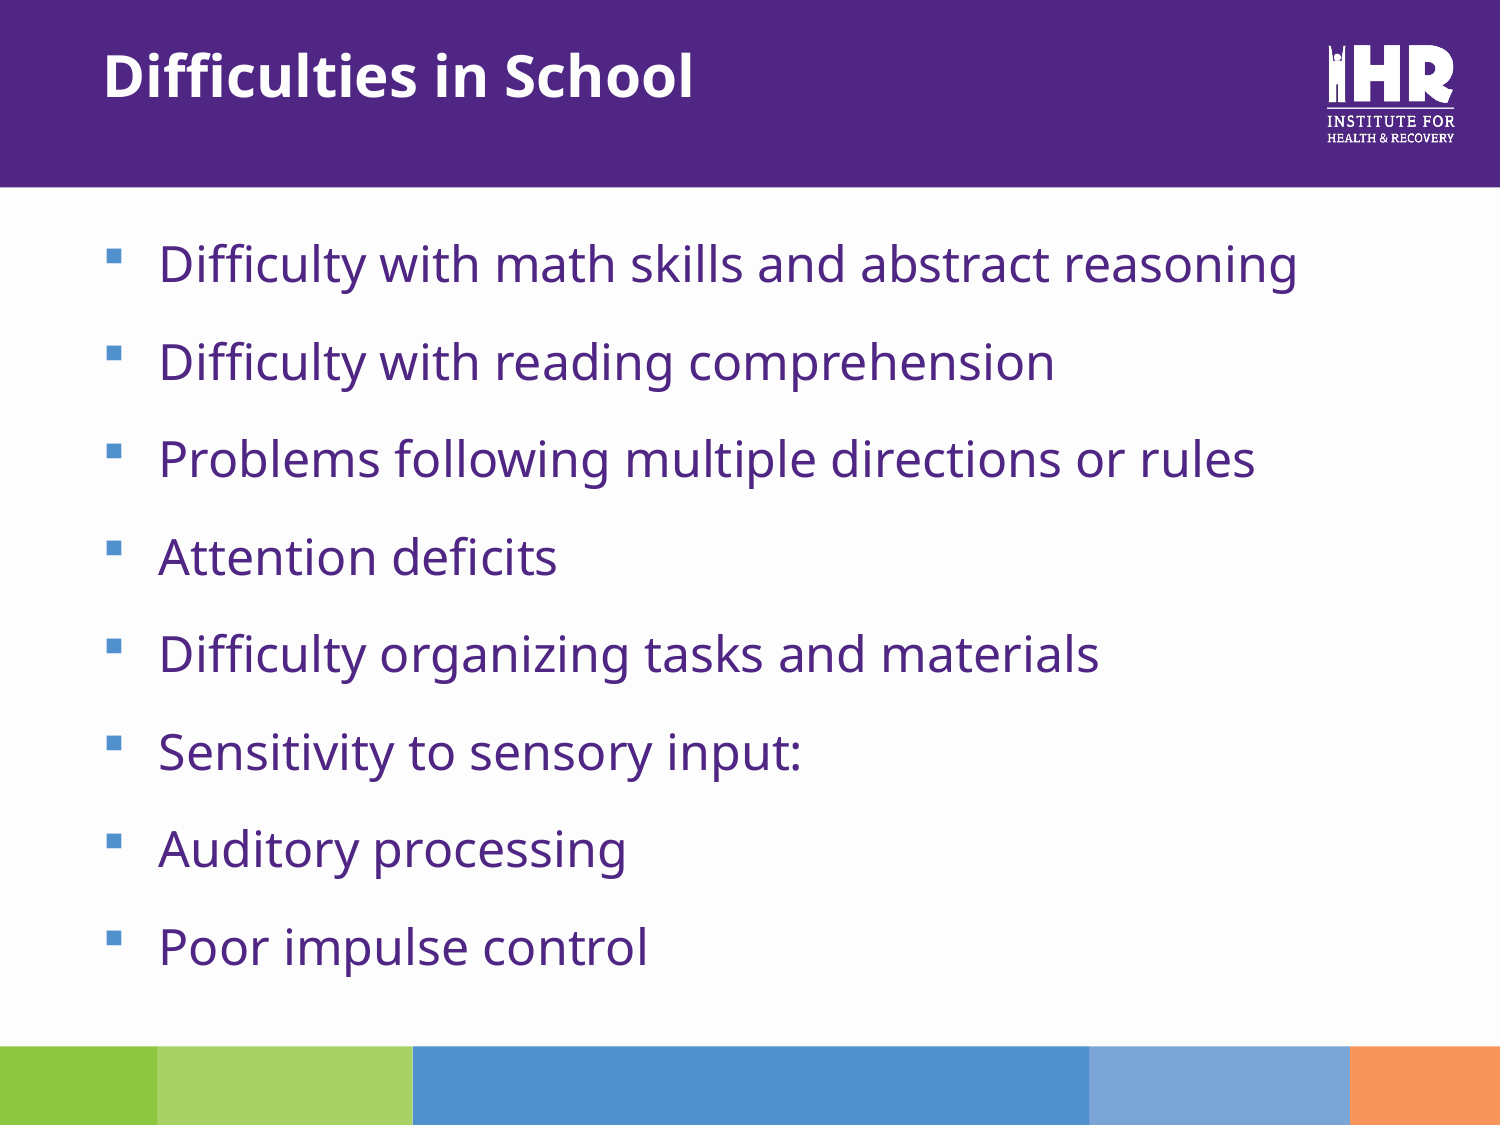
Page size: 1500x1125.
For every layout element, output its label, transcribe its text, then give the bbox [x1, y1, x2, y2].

picture [1281, 0, 1500, 188]
list Difficulty with math skills and abstract reasoning Difficulty with reading comprehension Problems following multiple directions or rules Attention deficits Difficulty organizing tasks and materials Sensitivity to sensory input: Auditory processing Poor impulse control [87, 224, 1413, 888]
title Difficulties in School [87, 24, 1438, 213]
